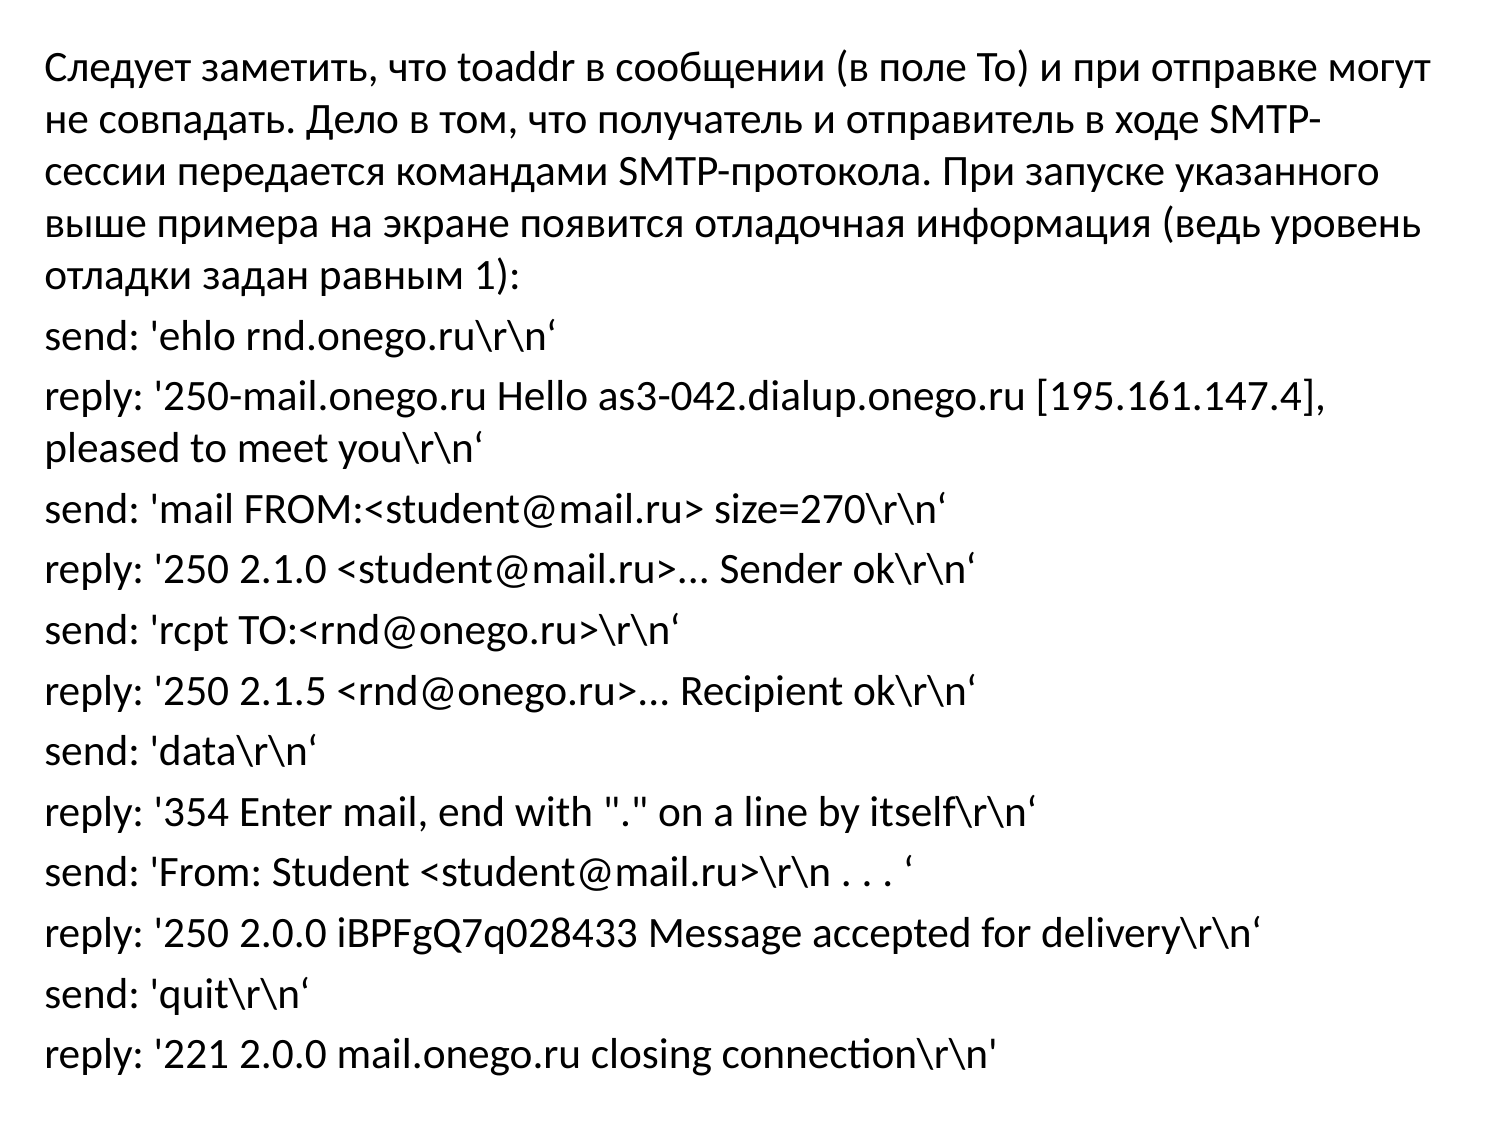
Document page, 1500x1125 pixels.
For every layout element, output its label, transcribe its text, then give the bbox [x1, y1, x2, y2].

list Следует заметить, что toaddr в сообщении (в поле To) и при отправке могут не совпадать. Дело в том, что получатель и отправитель в ходе SMTP-сессии передается командами SMTP-протокола. При запуске указанного выше примера на экране появится отладочная информация (ведь уровень отладки задан равным 1): send: 'ehlo rnd.onego.ru\r\n‘ reply: '250-mail.onego.ru Hello as3-042.dialup.onego.ru [195.161.147.4], pleased to meet you\r\n‘ send: 'mail FROM:<student@mail.ru> size=270\r\n‘ reply: '250 2.1.0 <student@mail.ru>... Sender ok\r\n‘ send: 'rcpt TO:<rnd@onego.ru>\r\n‘ reply: '250 2.1.5 <rnd@onego.ru>... Recipient ok\r\n‘ send: 'data\r\n‘ reply: '354 Enter mail, end with "." on a line by itself\r\n‘ send: 'From: Student <student@mail.ru>\r\n . . . ‘ reply: '250 2.0.0 iBPFgQ7q028433 Message accepted for delivery\r\n‘ send: 'quit\r\n‘ reply: '221 2.0.0 mail.onego.ru closing connection\r\n' [29, 30, 1459, 1094]
